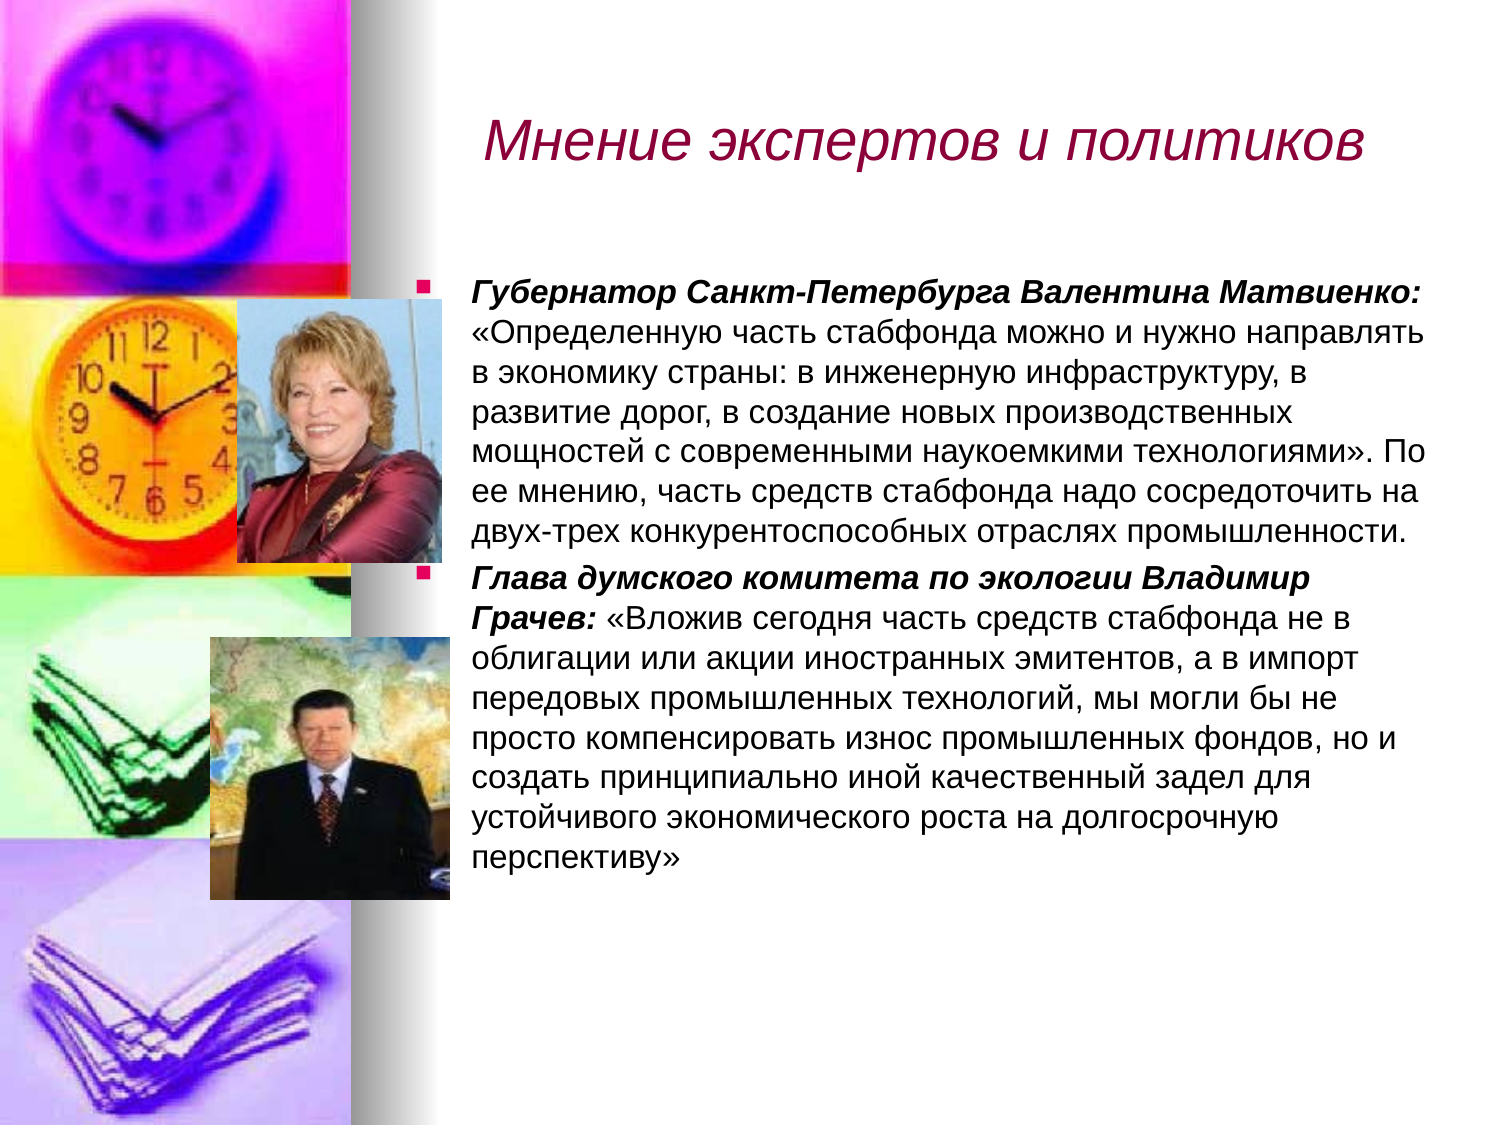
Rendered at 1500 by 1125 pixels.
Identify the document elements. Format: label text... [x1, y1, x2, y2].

title Мнение экспертов и политиков [399, 37, 1451, 238]
picture [0, 0, 451, 1125]
list Губернатор Санкт-Петербурга Валентина Матвиенко: «Определенную часть cтабфонда можно и нужно направлять в экономику страны: в инженерную инфраструктуру, в развитие дорог, в создание новых производственных мощностей с современными наукоемкими технологиями». По ее мнению, часть средств cтабфонда надо сосредоточить на двух-трех конкурентоспособных отраслях промышленности. Глава думского комитета по экологии Владимир Грачев: «Вложив сегодня часть средств cтабфонда не в облигации или акции иностранных эмитентов, а в импорт передовых промышленных технологий, мы могли бы не просто компенсировать износ промышленных фондов, но и создать принципиально иной качественный задел для устойчивого экономического роста на долгосрочную перспективу» [399, 262, 1451, 1001]
